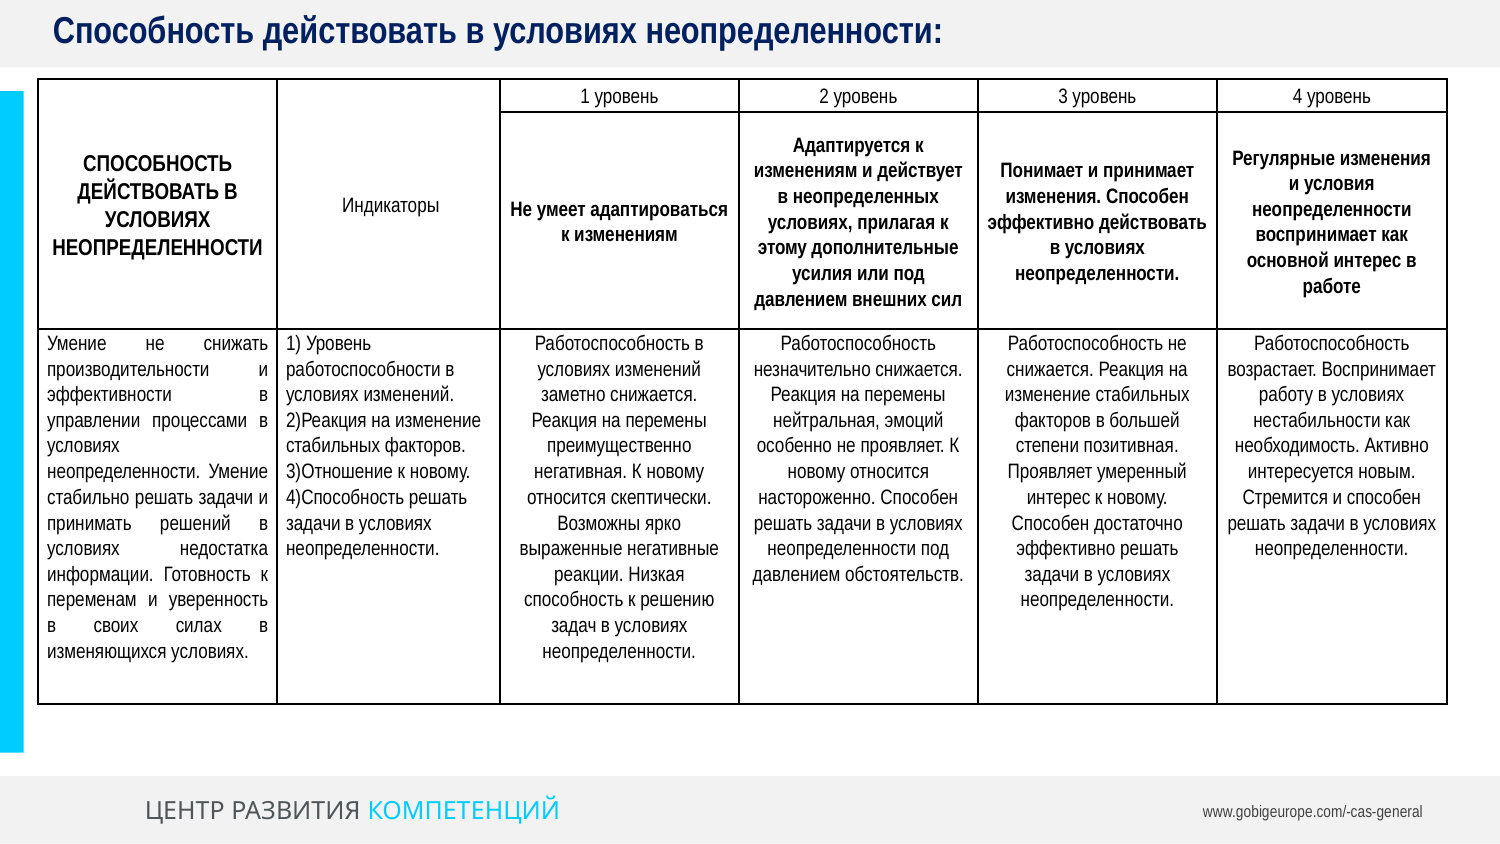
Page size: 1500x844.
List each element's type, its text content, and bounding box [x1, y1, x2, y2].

table_cell 1) Уровень работоспособности в условиях изменений. 2)Реакция на изменение стабильных факторов. 3)Отношение к новому. 4)Способность решать задачи в условиях неопределенности. [278, 330, 499, 703]
text_box Способность действовать в условиях неопределенности: [38, 0, 1100, 58]
table_cell Работоспособность незначительно снижается. Реакция на перемены нейтральная, эмоций особенно не проявляет. К новому относится настороженно. Способен решать задачи в условиях неопределенности под давлением обстоятельств. [740, 330, 977, 703]
table_header 1 уровень [501, 80, 738, 111]
table_header Индикаторы [278, 80, 499, 328]
table_cell Работоспособность возрастает. Воспринимает работу в условиях нестабильности как необходимость. Активно интересуется новым. Стремится и способен решать задачи в условиях неопределенности. [1218, 330, 1446, 703]
table_header 2 уровень [740, 80, 977, 111]
table_cell Регулярные изменения и условия неопределенности воспринимает как основной интерес в работе [1218, 113, 1446, 328]
table_cell Не умеет адаптироваться к изменениям [501, 113, 738, 328]
table_header СПОСОБНОСТЬ ДЕЙСТВОВАТЬ В УСЛОВИЯХ НЕОПРЕДЕЛЕННОСТИ [39, 80, 276, 328]
table_header 4 уровень [1218, 80, 1446, 111]
table_cell Умение не снижать производительности и эффективности в управлении процессами в условиях неопределенности. Умение стабильно решать задачи и принимать решений в условиях недостатка информации. Готовность к переменам и уверенность в своих силах в изменяющихся условиях. [39, 330, 276, 703]
table_header 3 уровень [979, 80, 1216, 111]
table_cell Работоспособность в условиях изменений заметно снижается. Реакция на перемены преимущественно негативная. К новому относится скептически. Возможны ярко выраженные негативные реакции. Низкая способность к решению задач в условиях неопределенности. [501, 330, 738, 703]
table_cell Понимает и принимает изменения. Способен эффективно действовать в условиях неопределенности. [979, 113, 1216, 328]
table_cell Адаптируется к изменениям и действует в неопределенных условиях, прилагая к этому дополнительные усилия или под давлением внешних сил [740, 113, 977, 328]
table_cell Работоспособность не снижается. Реакция на изменение стабильных факторов в большей степени позитивная. Проявляет умеренный интерес к новому. Способен достаточно эффективно решать задачи в условиях неопределенности. [979, 330, 1216, 703]
